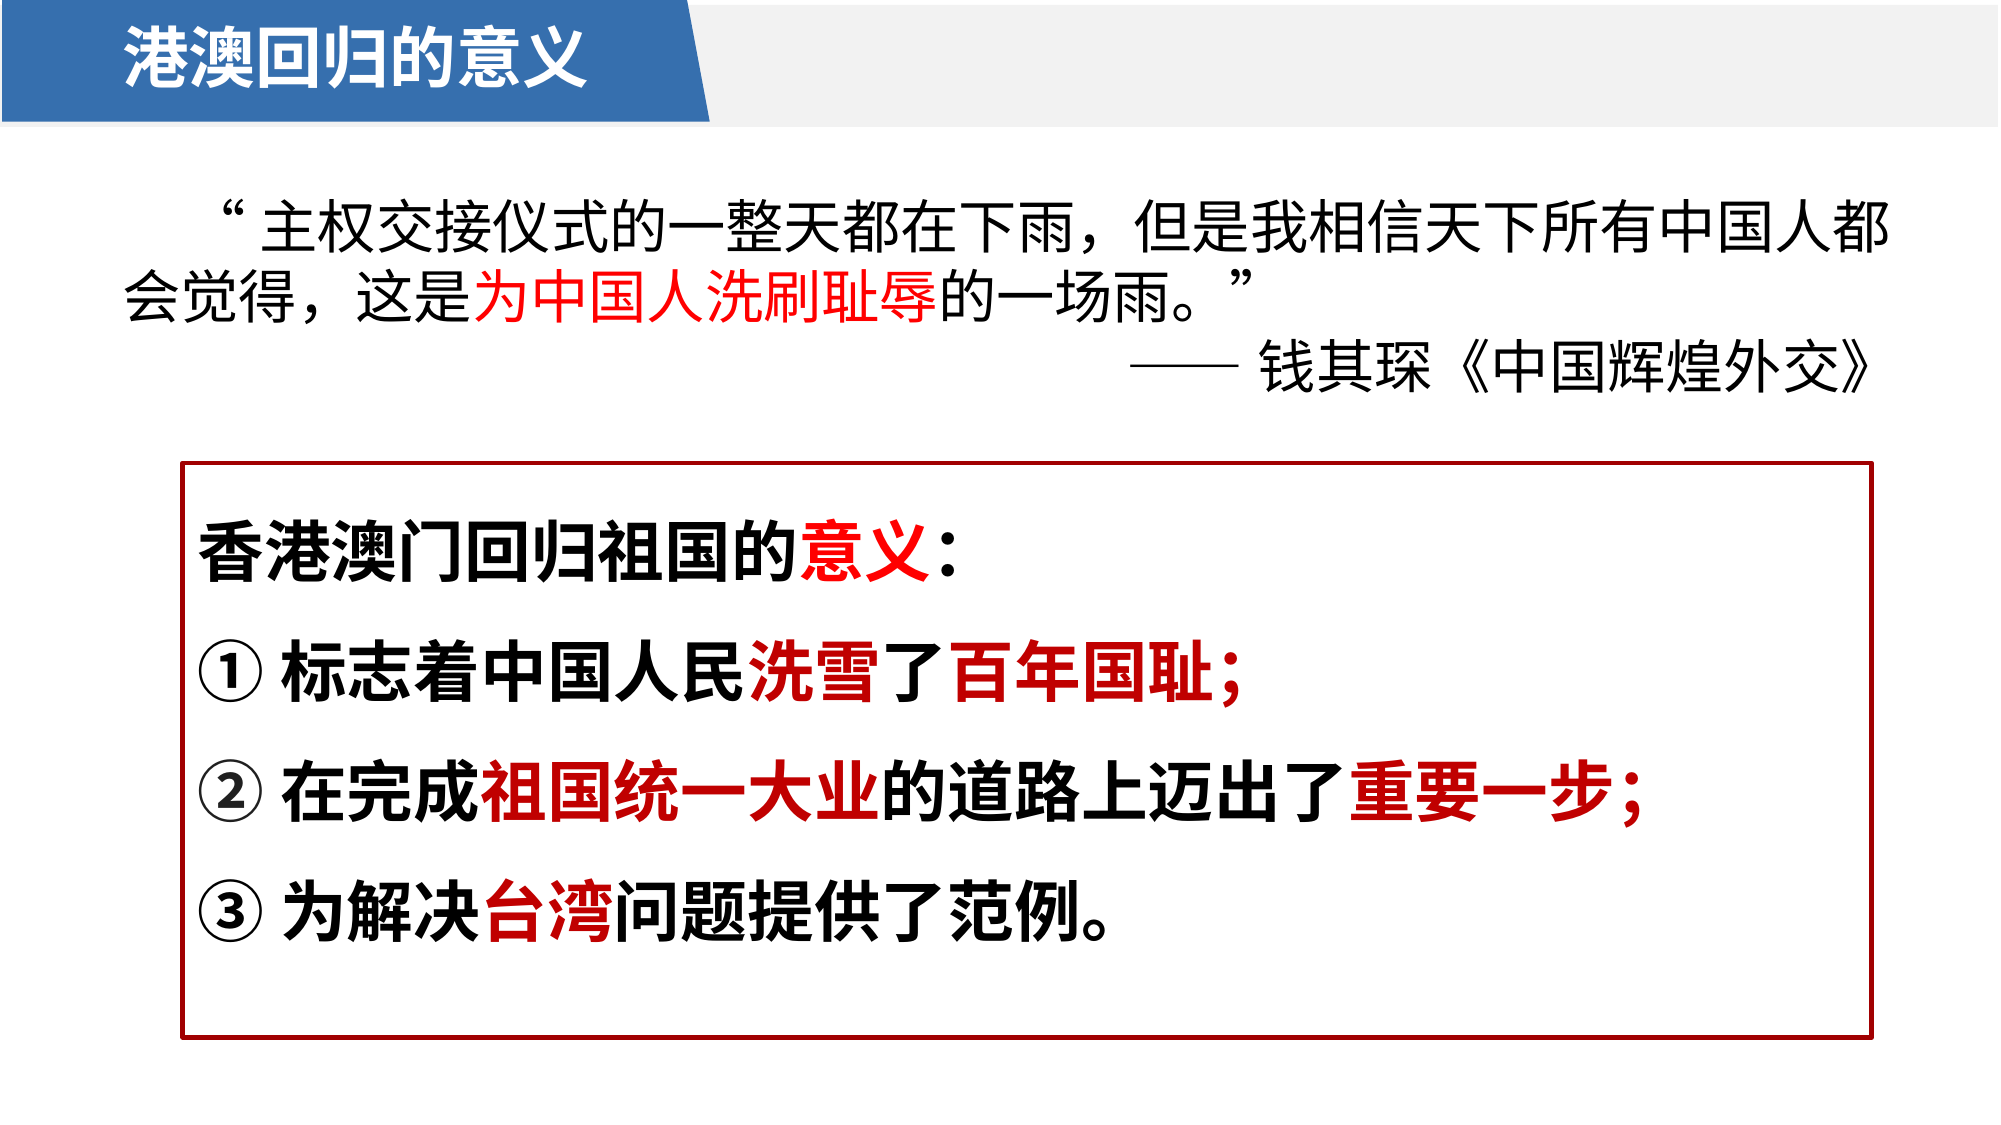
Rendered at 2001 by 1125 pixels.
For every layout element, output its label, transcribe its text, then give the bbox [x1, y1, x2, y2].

text_box 香港澳门回归祖国的意义： ①标志着中国人民洗雪了百年国耻； ②在完成祖国统一大业的道路上迈出了重要一步； ③为解决台湾问题提供了范例。 [182, 462, 1872, 1038]
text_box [0, 0, 1998, 127]
text_box “主权交接仪式的一整天都在下雨，但是我相信天下所有中国人都会觉得，这是为中国人洗刷耻辱的一场雨。” ——钱其琛《中国辉煌外交》 [107, 183, 1914, 408]
